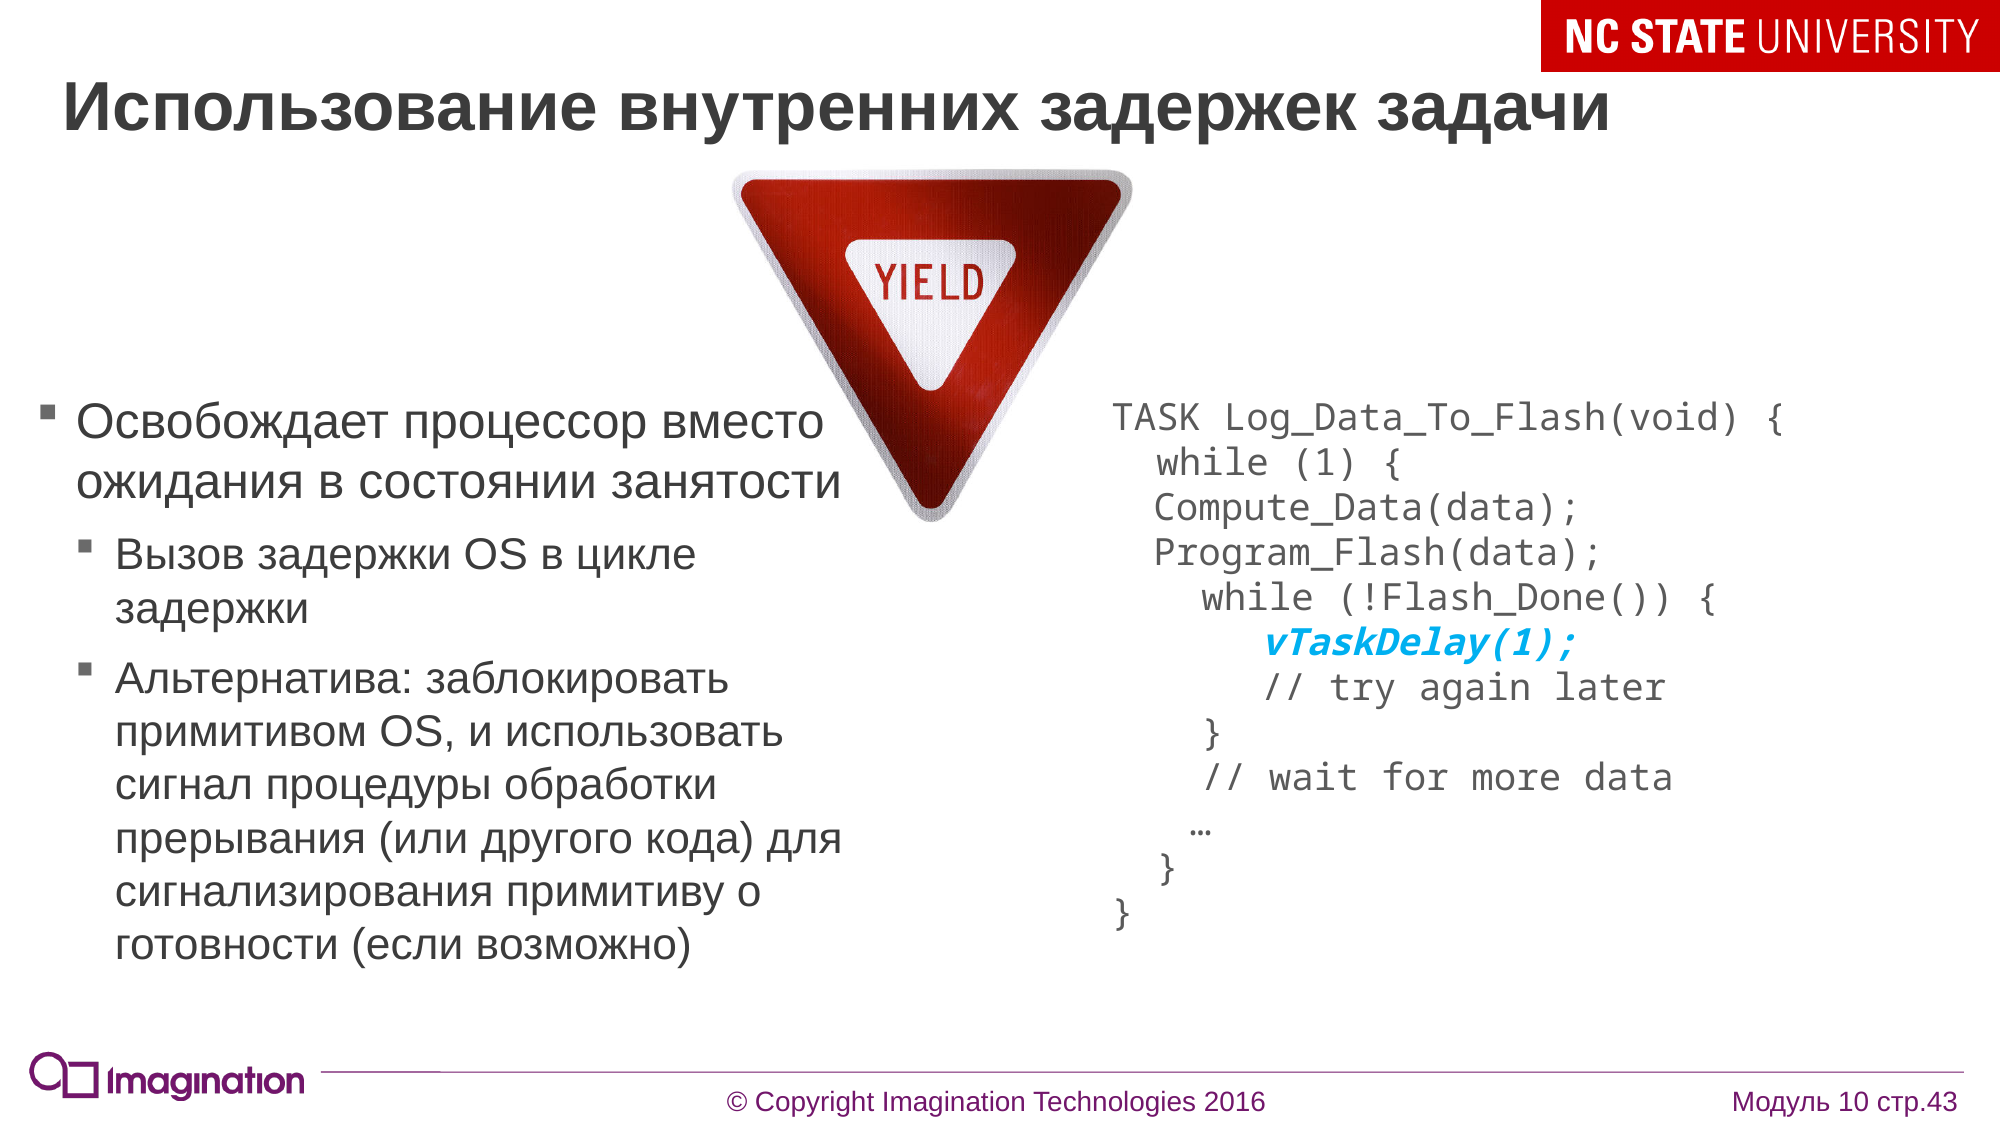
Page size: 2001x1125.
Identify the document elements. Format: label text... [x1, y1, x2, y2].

list Освобождает процессор вместо ожидания в состоянии занятости Вызов задержки OS в цикле задержки Альтернатива: заблокировать примитивом OS, и использовать сигнал процедуры обработки прерывания (или другого кода) для сигнализирования примитиву о готовности (если возможно) [36, 388, 858, 1096]
picture [29, 1051, 304, 1101]
picture [1541, 0, 2000, 72]
title Использование внутренних задержек задачи [63, 74, 1965, 146]
text_box TASK Log_Data_To_Flash(void) { while (1) { Compute_Data(data); Program_Flash(data); while (!Flash_Done()) { vTaskDelay(1); // try again later } // wait for more data … } } [1096, 385, 1802, 941]
picture [724, 164, 1138, 526]
